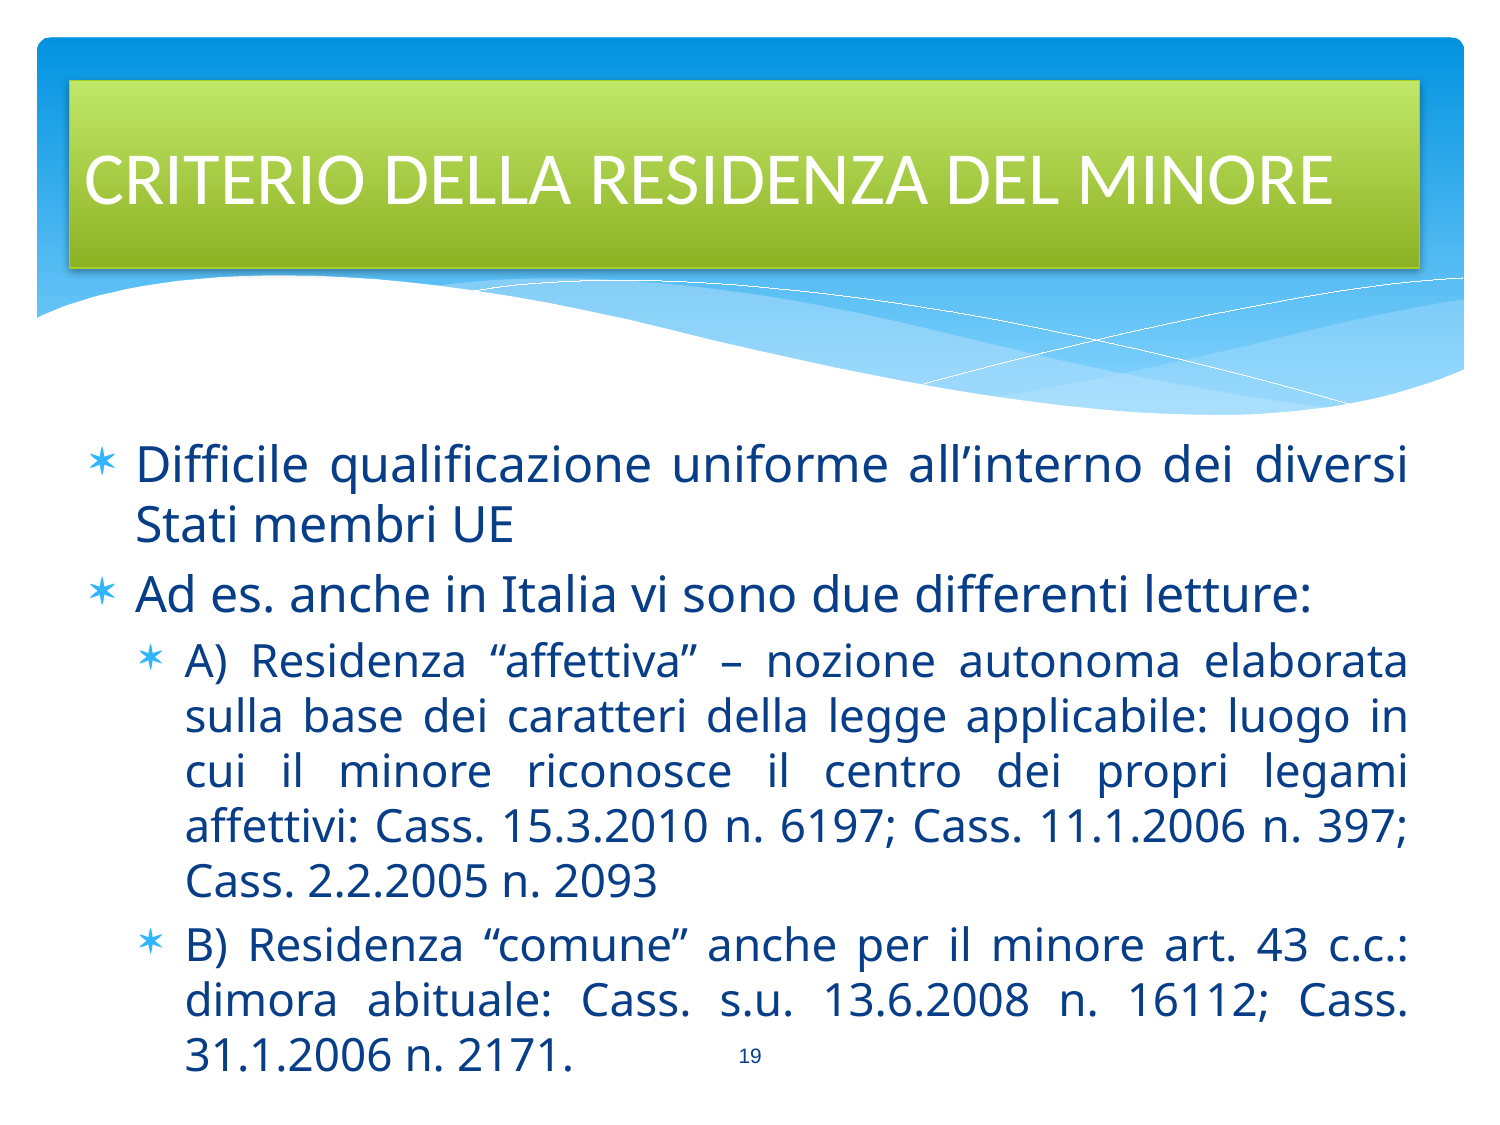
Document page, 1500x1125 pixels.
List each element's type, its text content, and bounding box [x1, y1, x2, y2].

text_box CRITERIO DELLA RESIDENZA DEL MINORE [69, 80, 1420, 269]
footer [31, 1025, 653, 1086]
list Difficile qualificazione uniforme all’interno dei diversi Stati membri UE Ad es. anche in Italia vi sono due differenti letture: A) Residenza “affettiva” – nozione autonoma elaborata sulla base dei caratteri della legge applicabile: luogo in cui il minore riconosce il centro dei propri legami affettivi: Cass. 15.3.2010 n. 6197; Cass. 11.1.2006 n. 397; Cass. 2.2.2005 n. 2093 B) Residenza “comune” anche per il minore art. 43 c.c.: dimora abituale: Cass. s.u. 13.6.2008 n. 16112; Cass. 31.1.2006 n. 2171. [75, 425, 1425, 1103]
slide_number 19 [654, 1025, 846, 1086]
